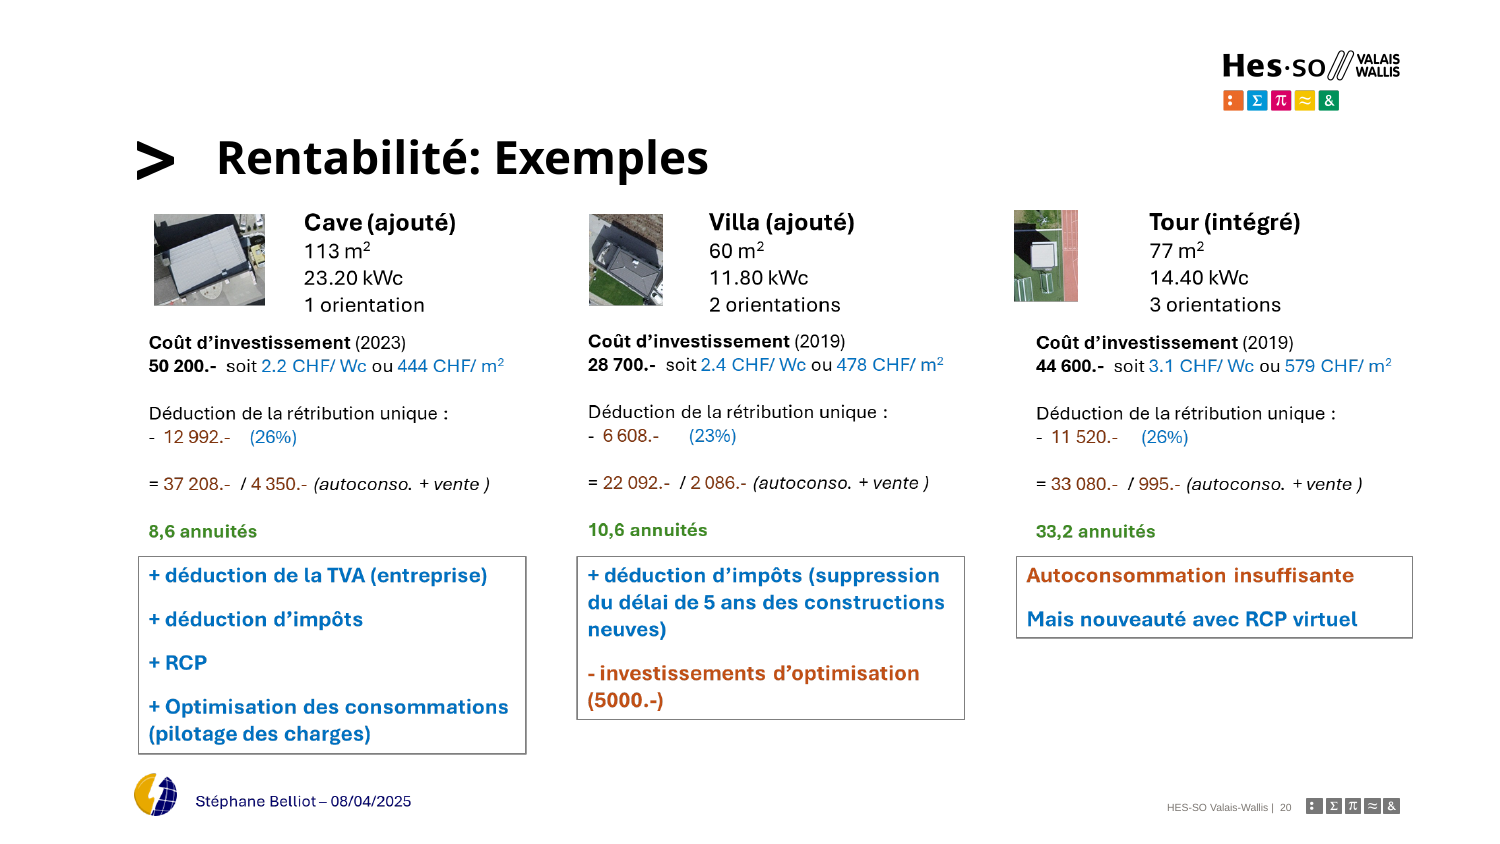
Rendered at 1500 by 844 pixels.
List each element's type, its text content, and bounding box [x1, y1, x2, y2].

picture [137, 141, 174, 180]
picture [1223, 50, 1400, 111]
title Rentabilité: Exemples [200, 121, 1400, 198]
picture [134, 198, 1413, 821]
